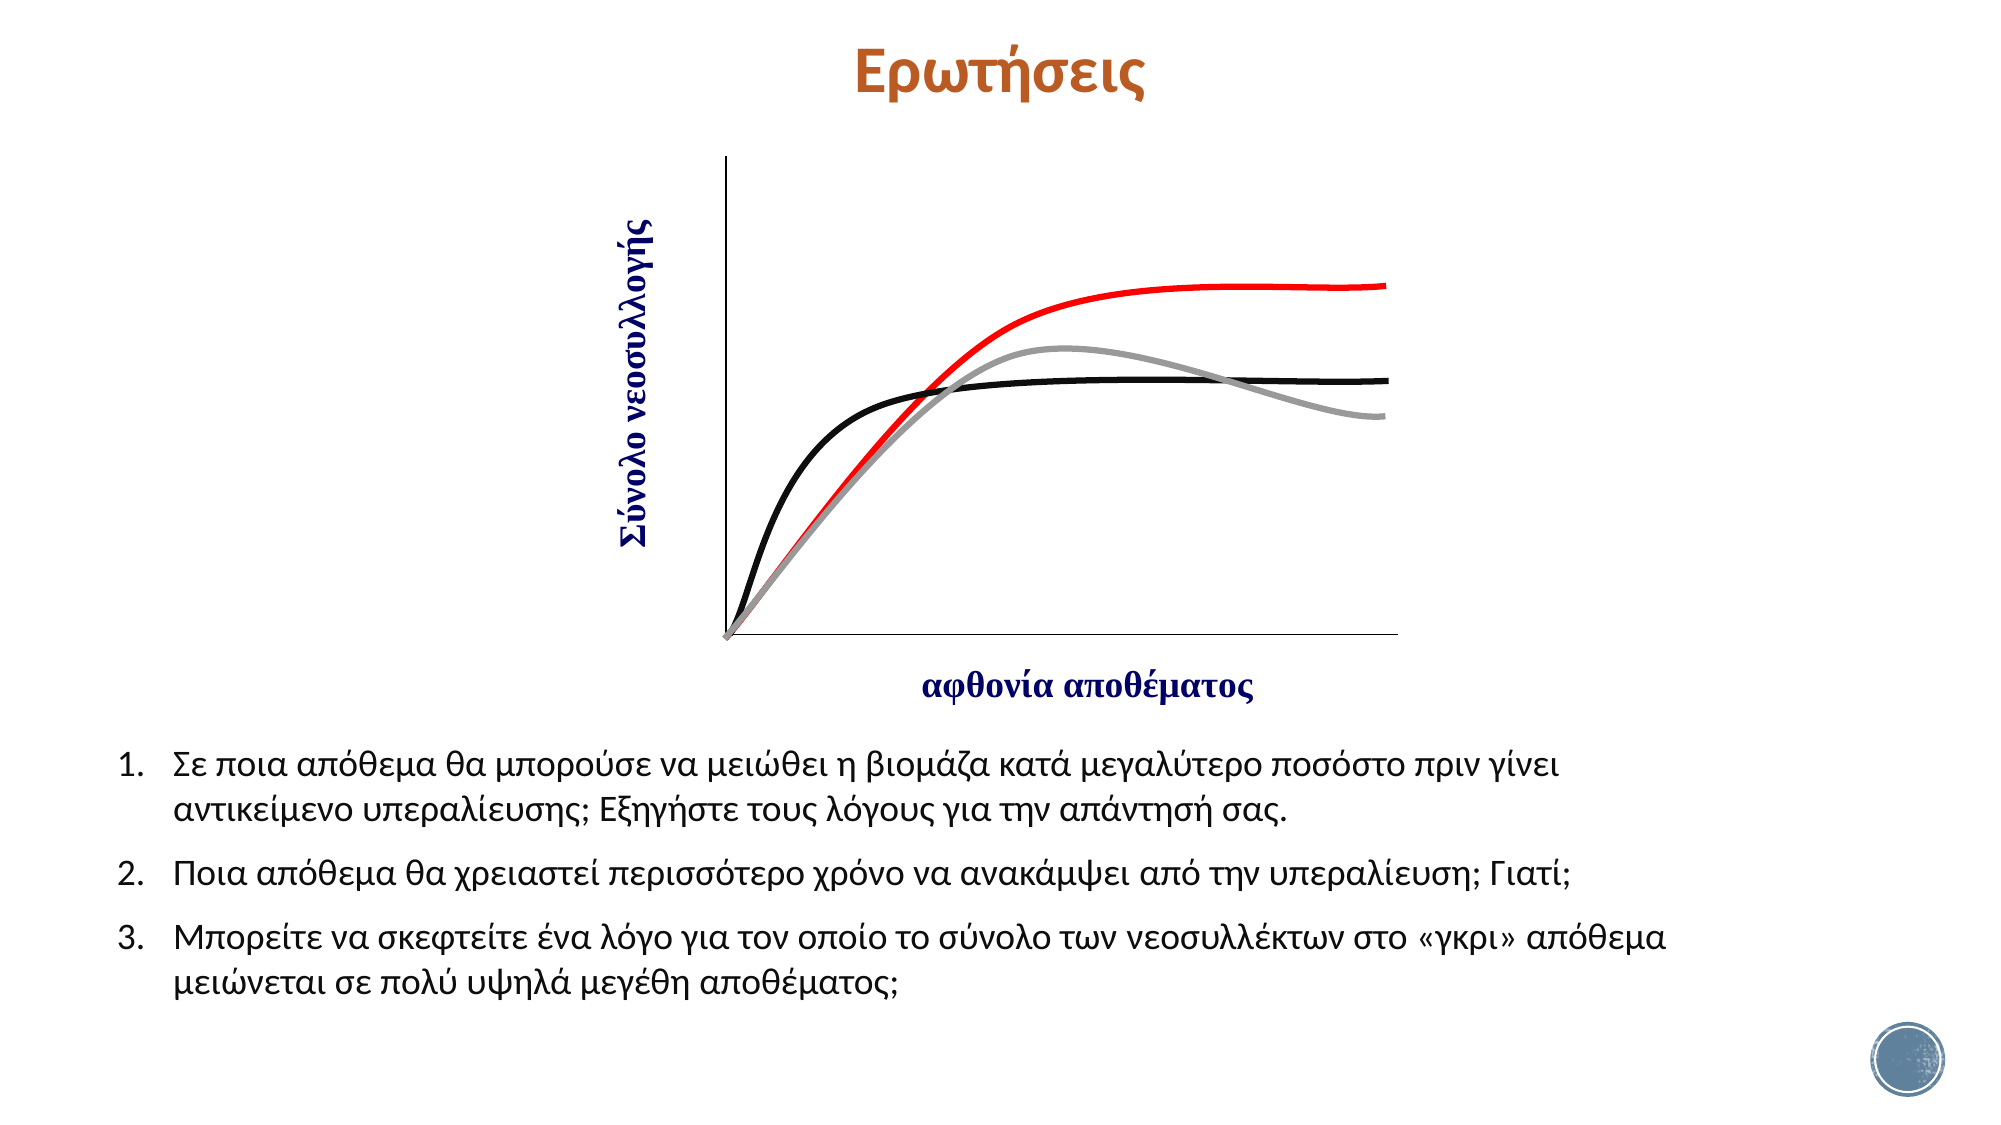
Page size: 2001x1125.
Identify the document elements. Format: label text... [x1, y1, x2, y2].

text_box Ερωτήσεις [397, 18, 1603, 114]
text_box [603, 159, 1397, 713]
text_box Σε ποια απόθεμα θα μπορούσε να μειώθει η βιομάζα κατά μεγαλύτερο ποσόστο πριν γίνει αντικείμενο υπεραλίευσης; Εξηγήστε τους λόγους για την απάντησή σας. Ποια απόθεμα θα χρειαστεί περισσότερο χρόνο να ανακάμψει από την υπεραλίευση; Γιατί; Μπορείτε να σκεφτείτε ένα λόγο για τον οποίο το σύνολο των νεοσυλλέκτων στο «γκρι» απόθεμα μειώνεται σε πολύ υψηλά μεγέθη αποθέματος; [102, 731, 1704, 1009]
